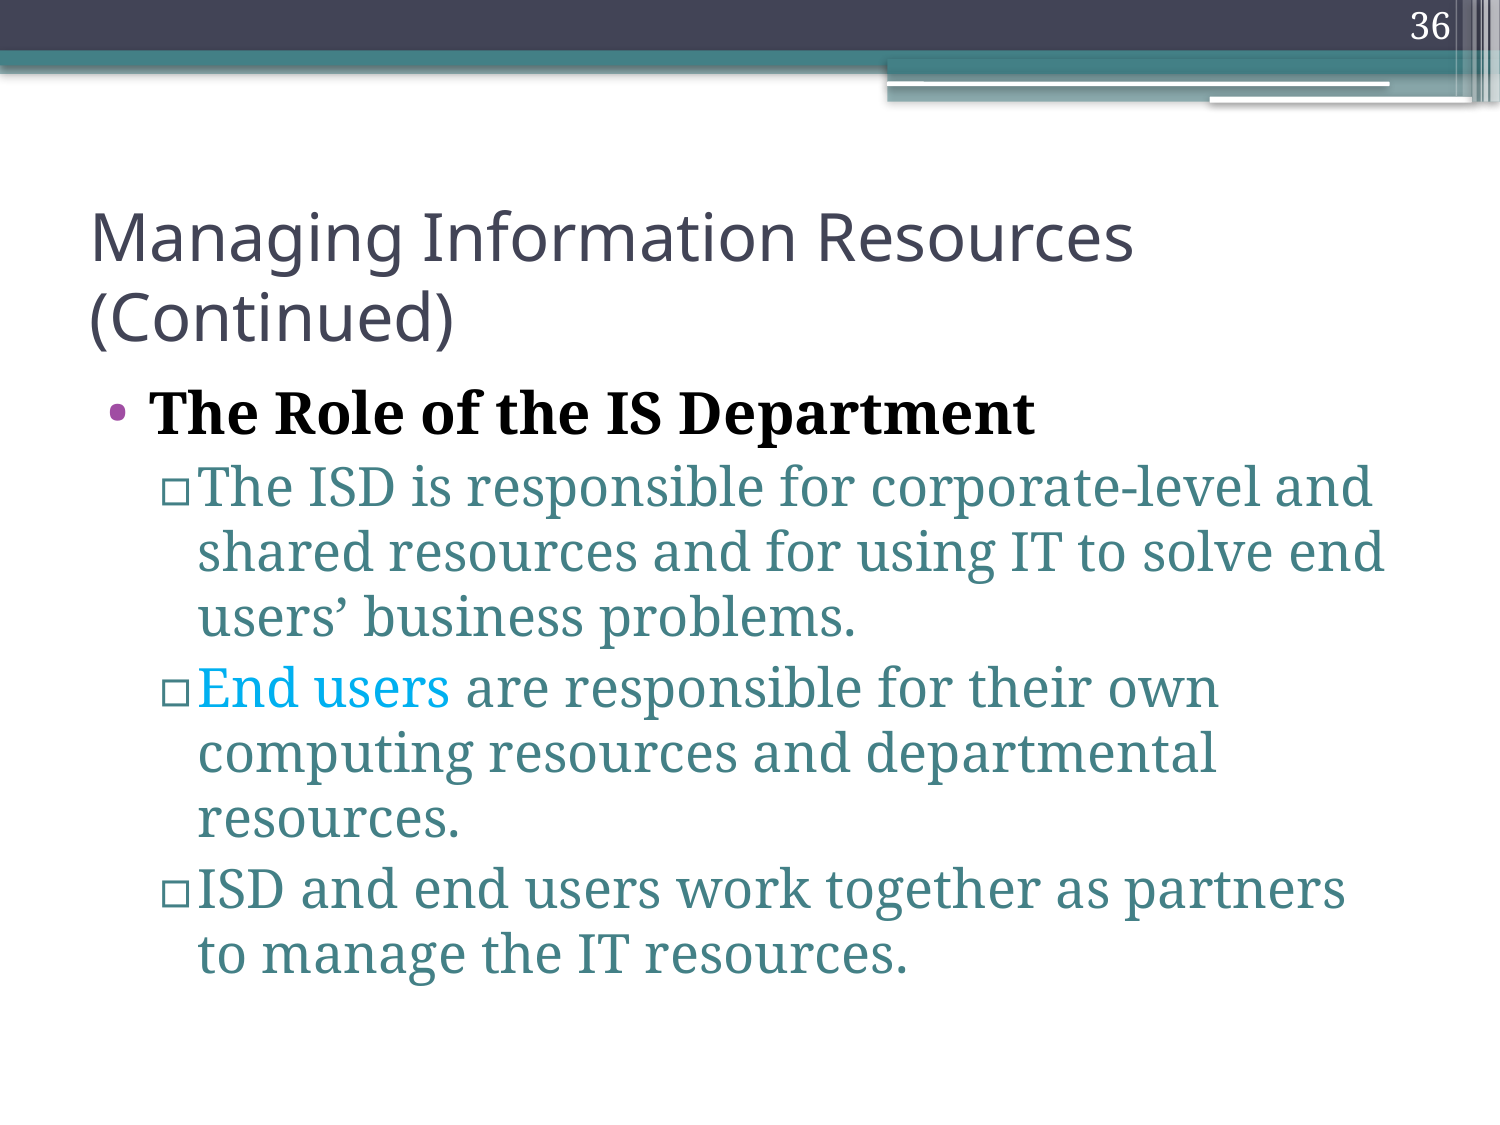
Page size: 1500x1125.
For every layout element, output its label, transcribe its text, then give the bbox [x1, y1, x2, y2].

title Managing Information Resources (Continued) [75, 187, 1425, 363]
slide_number 36 [1341, 0, 1466, 61]
list The Role of the IS Department The ISD is responsible for corporate-level and shared resources and for using IT to solve end users’ business problems. End users are responsible for their own computing resources and departmental resources. ISD and end users work together as partners to manage the IT resources. [75, 368, 1425, 1079]
